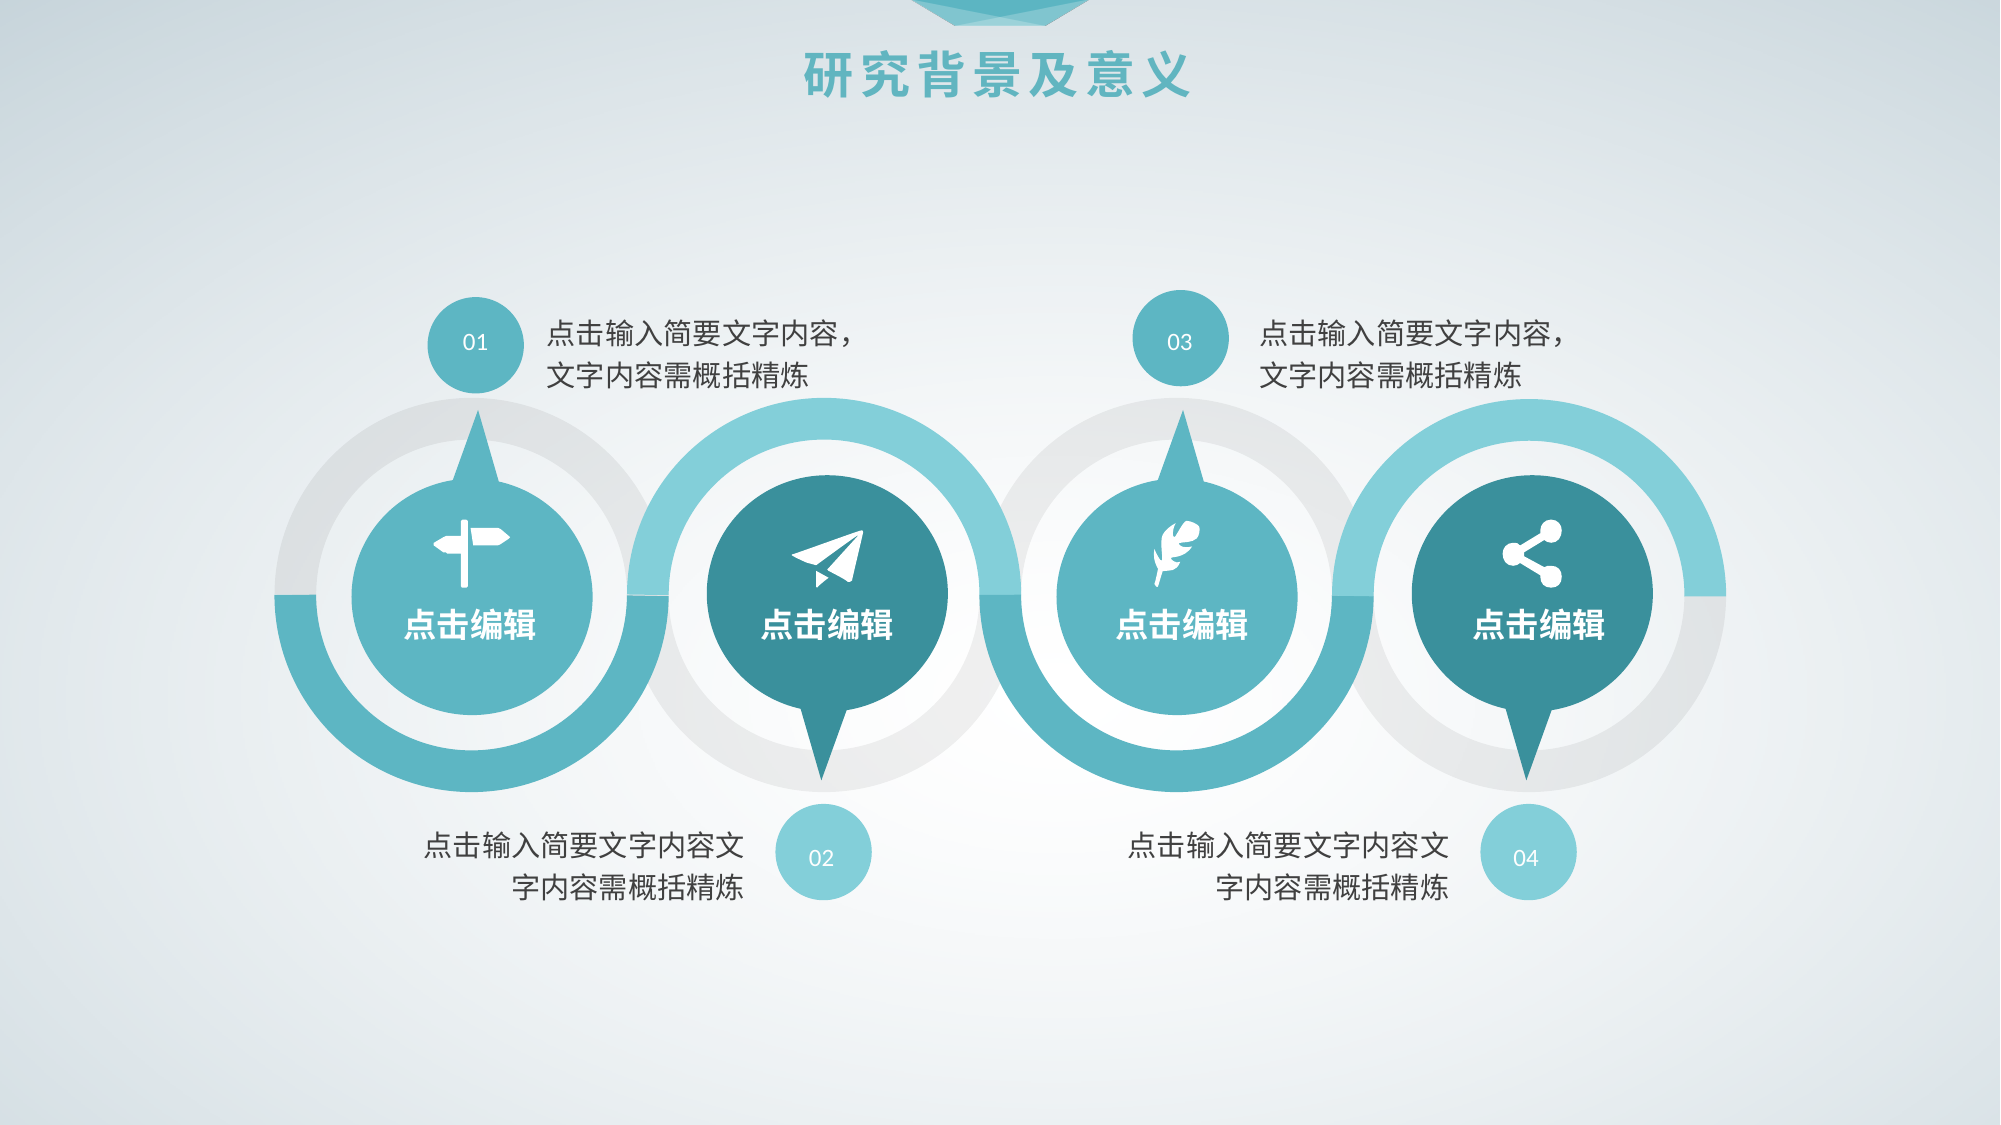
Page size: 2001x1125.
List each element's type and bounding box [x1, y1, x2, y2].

text_box [295, 418, 1706, 772]
picture [0, 0, 2000, 1125]
